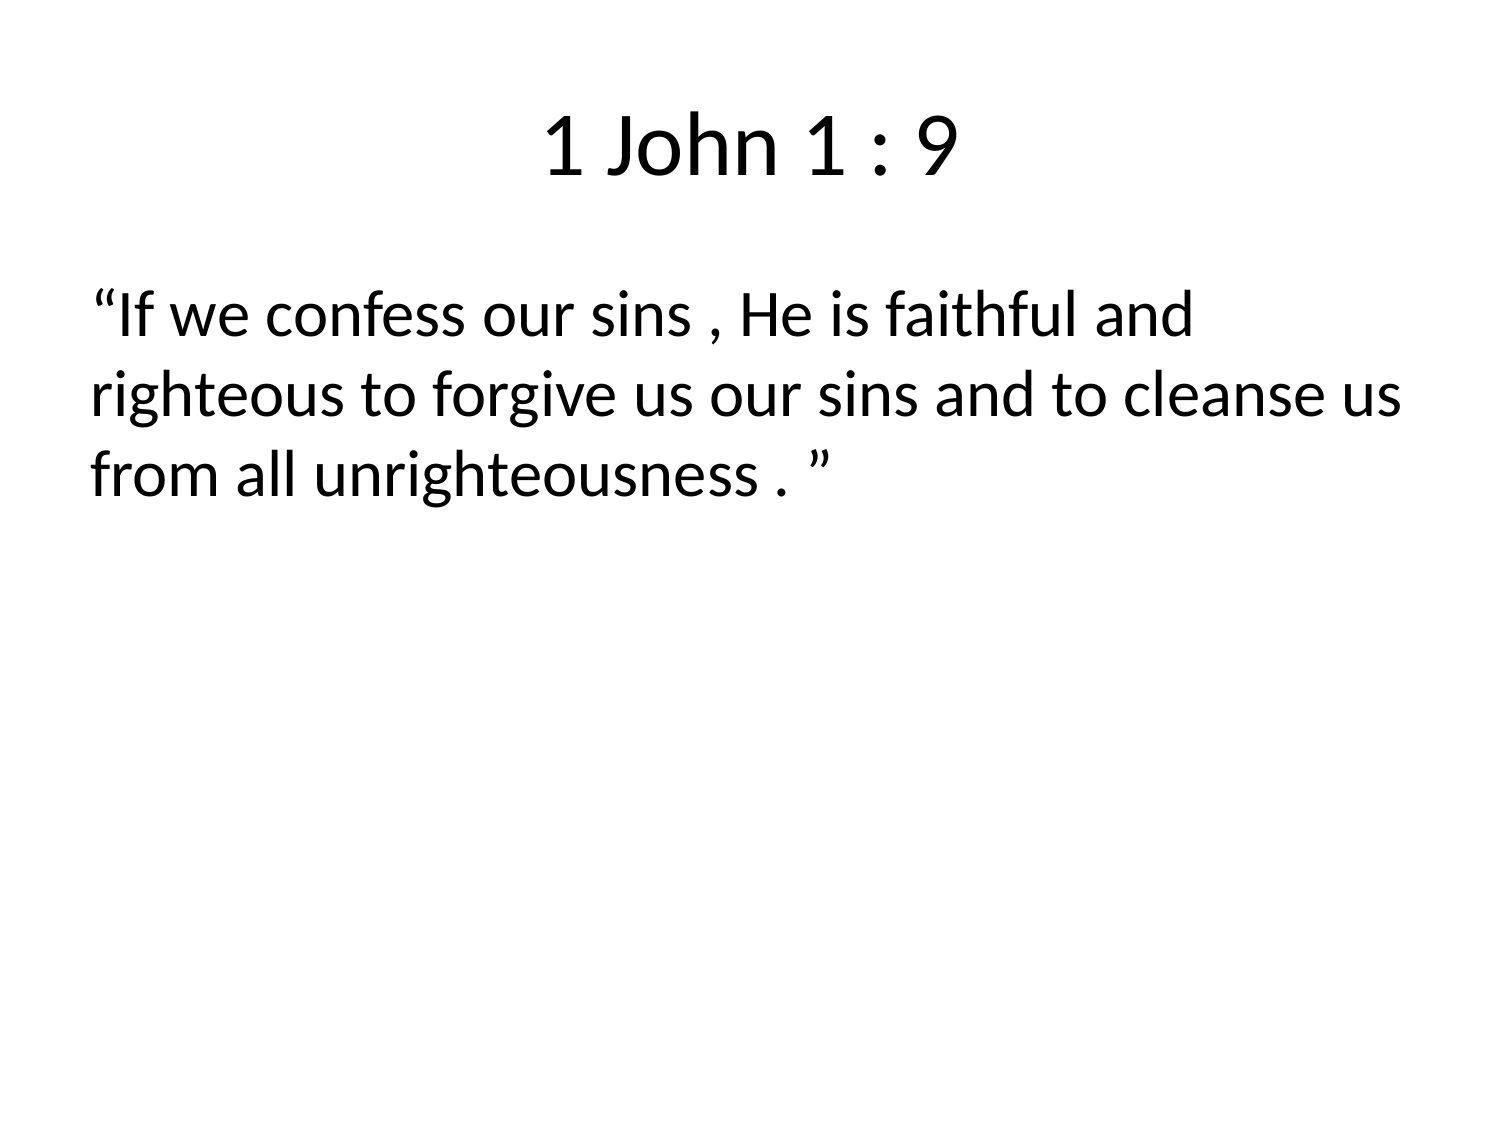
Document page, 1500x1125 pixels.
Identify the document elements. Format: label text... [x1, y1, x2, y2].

title 1 John 1 : 9 [75, 45, 1425, 233]
list “If we confess our sins , He is faithful and righteous to forgive us our sins and to cleanse us from all unrighteousness . ” [75, 262, 1425, 1005]
